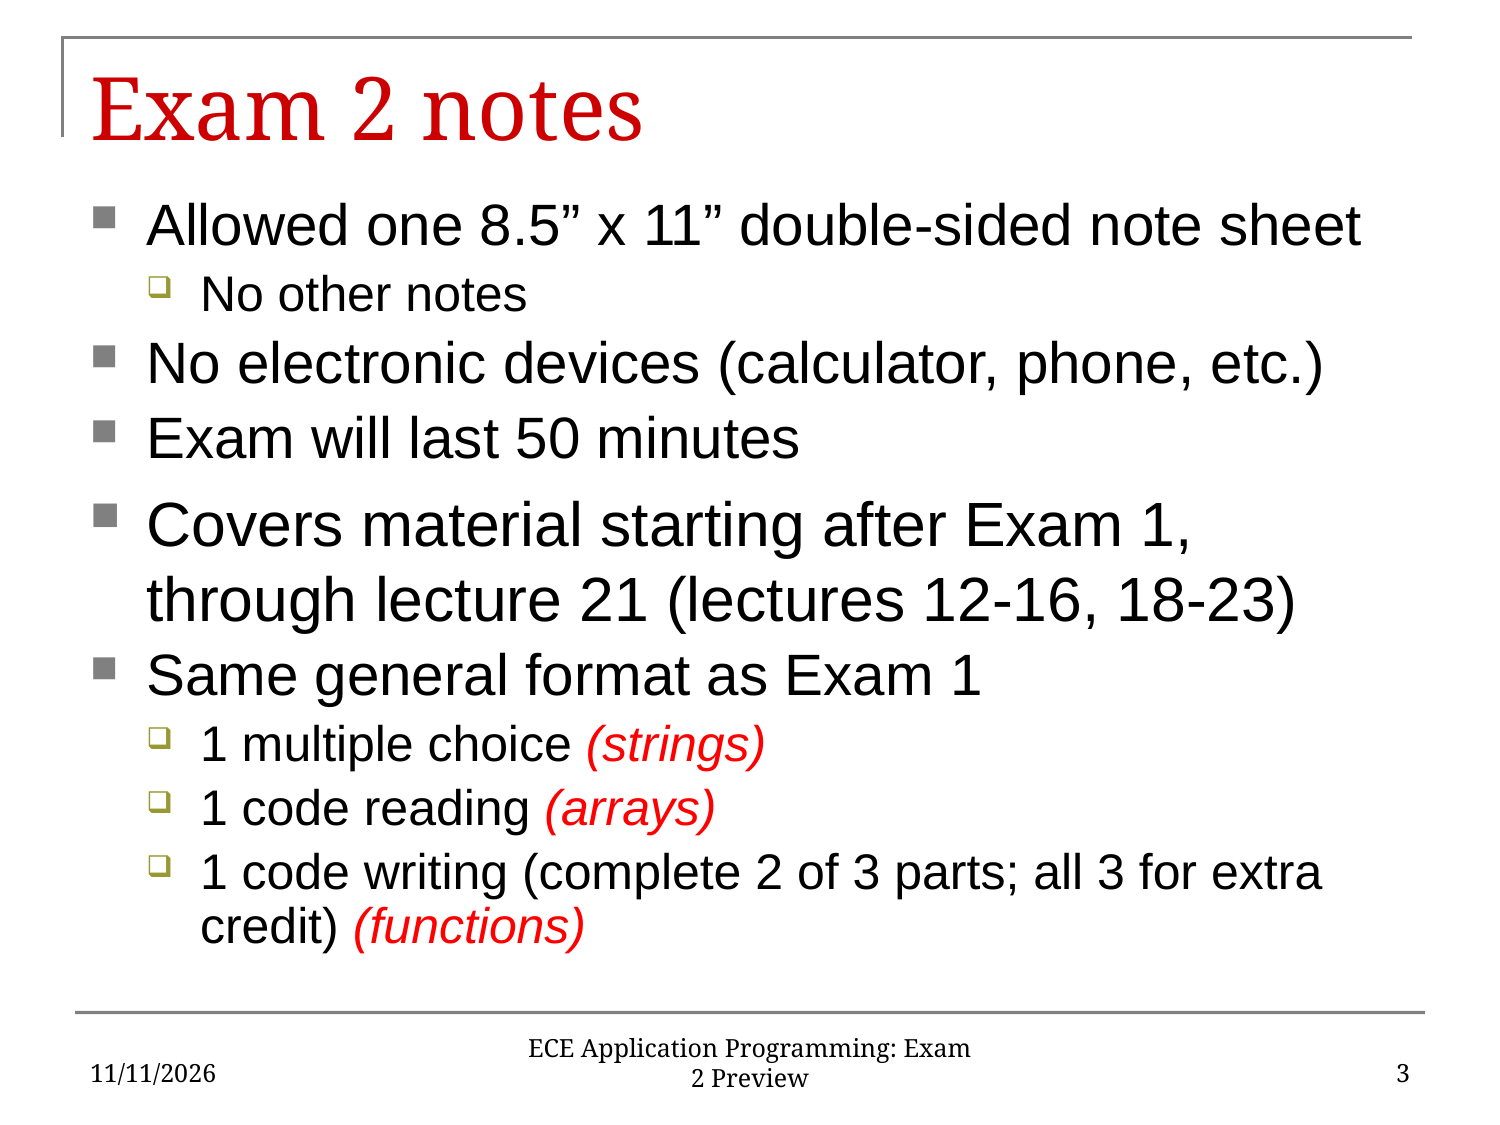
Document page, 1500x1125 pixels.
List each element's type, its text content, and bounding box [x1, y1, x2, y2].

list Allowed one 8.5” x 11” double-sided note sheet No other notes No electronic devices (calculator, phone, etc.) Exam will last 50 minutes Covers material starting after Exam 1, through lecture 21 (lectures 12-16, 18-23) Same general format as Exam 1 1 multiple choice (strings) 1 code reading (arrays) 1 code writing (complete 2 of 3 parts; all 3 for extra credit) (functions) [75, 187, 1425, 1006]
title Exam 2 notes [75, 45, 1425, 163]
slide_number 3 [1074, 1023, 1426, 1100]
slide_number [74, 1023, 426, 1100]
footer ECE Application Programming: Exam 2 Preview [512, 1024, 988, 1101]
